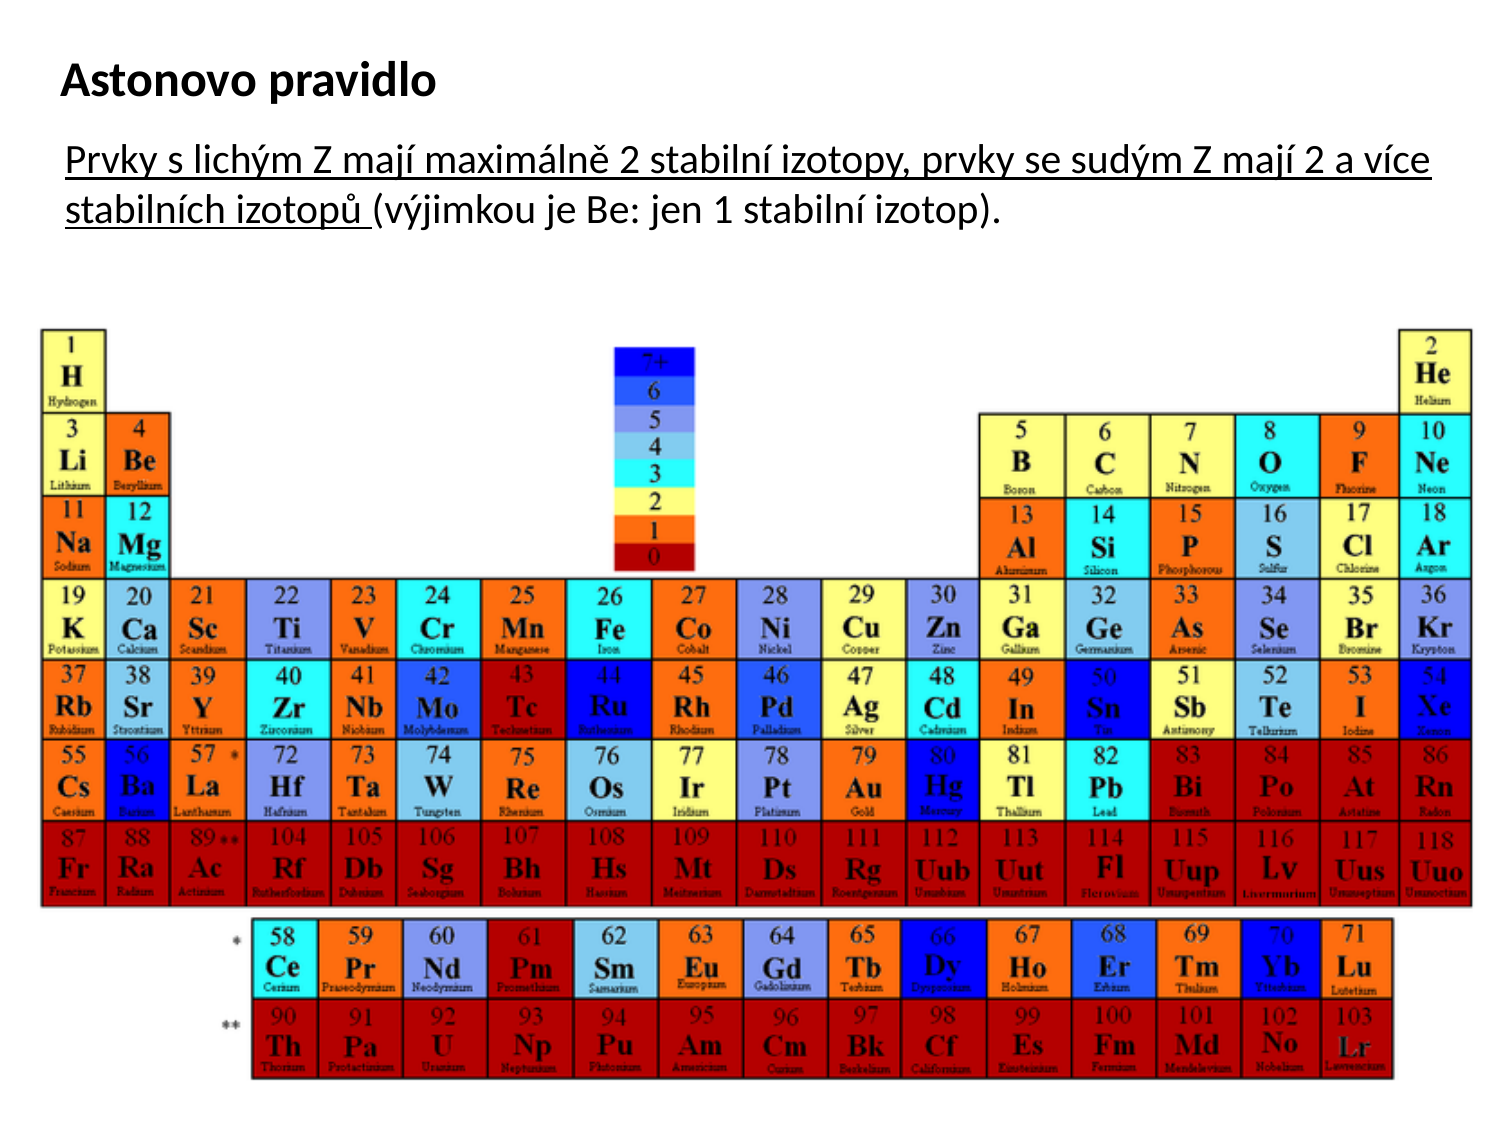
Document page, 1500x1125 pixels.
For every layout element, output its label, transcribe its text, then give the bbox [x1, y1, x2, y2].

text_box Prvky s lichým Z mají maximálně 2 stabilní izotopy, prvky se sudým Z mají 2 a více stabilních izotopů (výjimkou je Be: jen 1 stabilní izotop). [49, 124, 1475, 240]
text_box Astonovo pravidlo [45, 38, 796, 114]
picture [37, 324, 1479, 1082]
